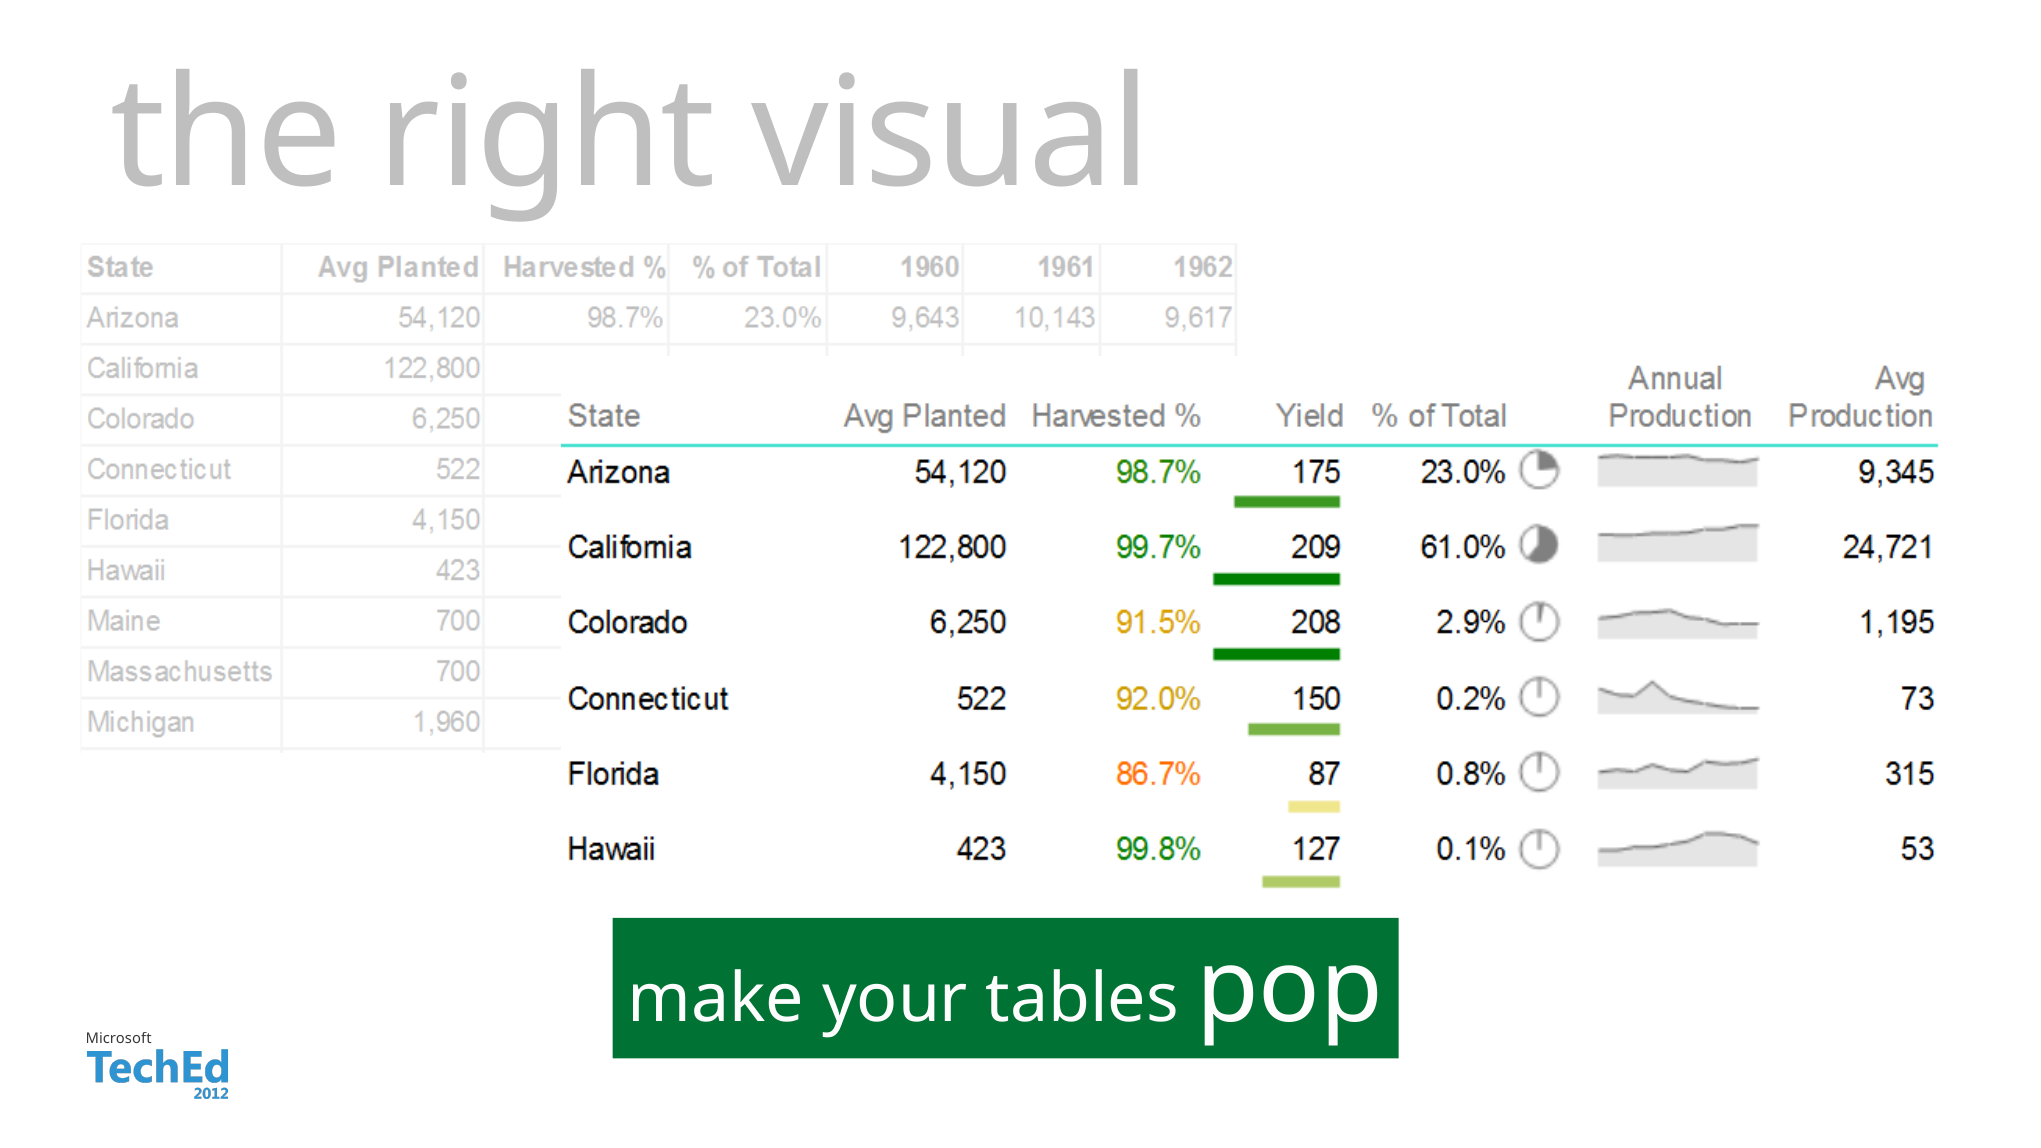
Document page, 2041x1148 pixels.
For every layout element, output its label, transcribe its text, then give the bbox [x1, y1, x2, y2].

picture [86, 1030, 243, 1103]
text_box make your tables pop [612, 917, 1399, 1059]
title the right visual [86, 38, 1953, 206]
text_box [63, 232, 1263, 791]
picture [80, 241, 1943, 898]
